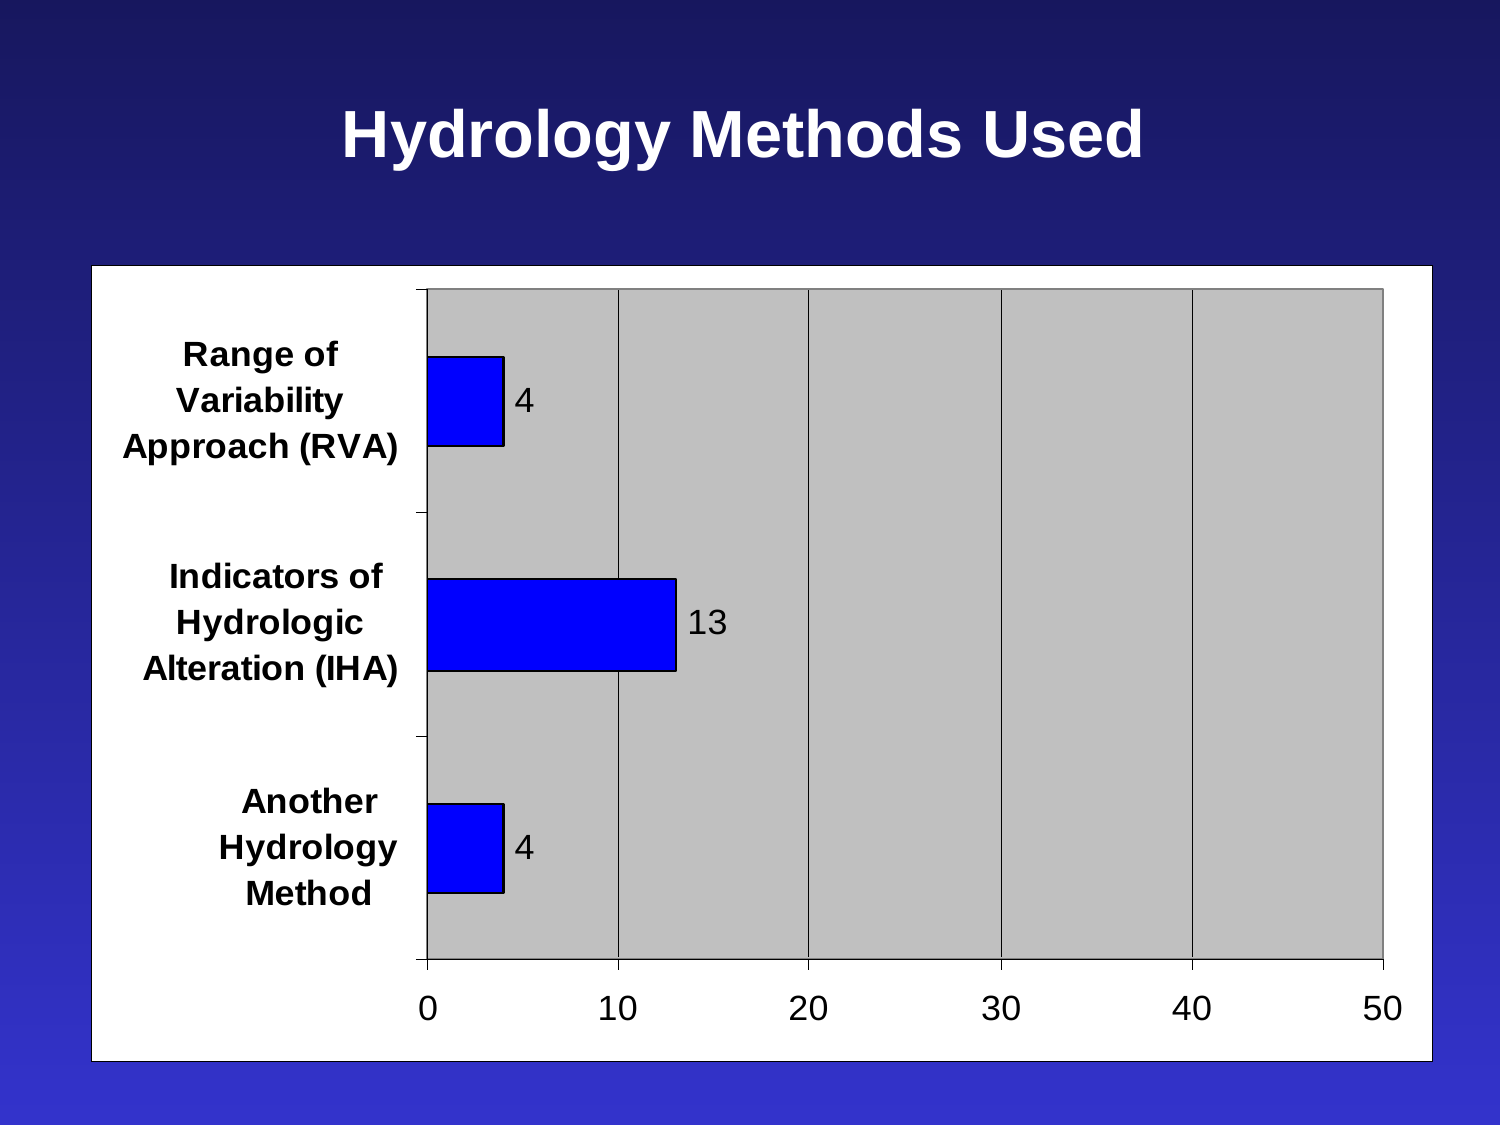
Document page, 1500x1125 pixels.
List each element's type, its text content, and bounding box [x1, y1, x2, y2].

text_box Hydrology Methods Used [37, 37, 1450, 225]
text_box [74, 249, 1451, 1077]
